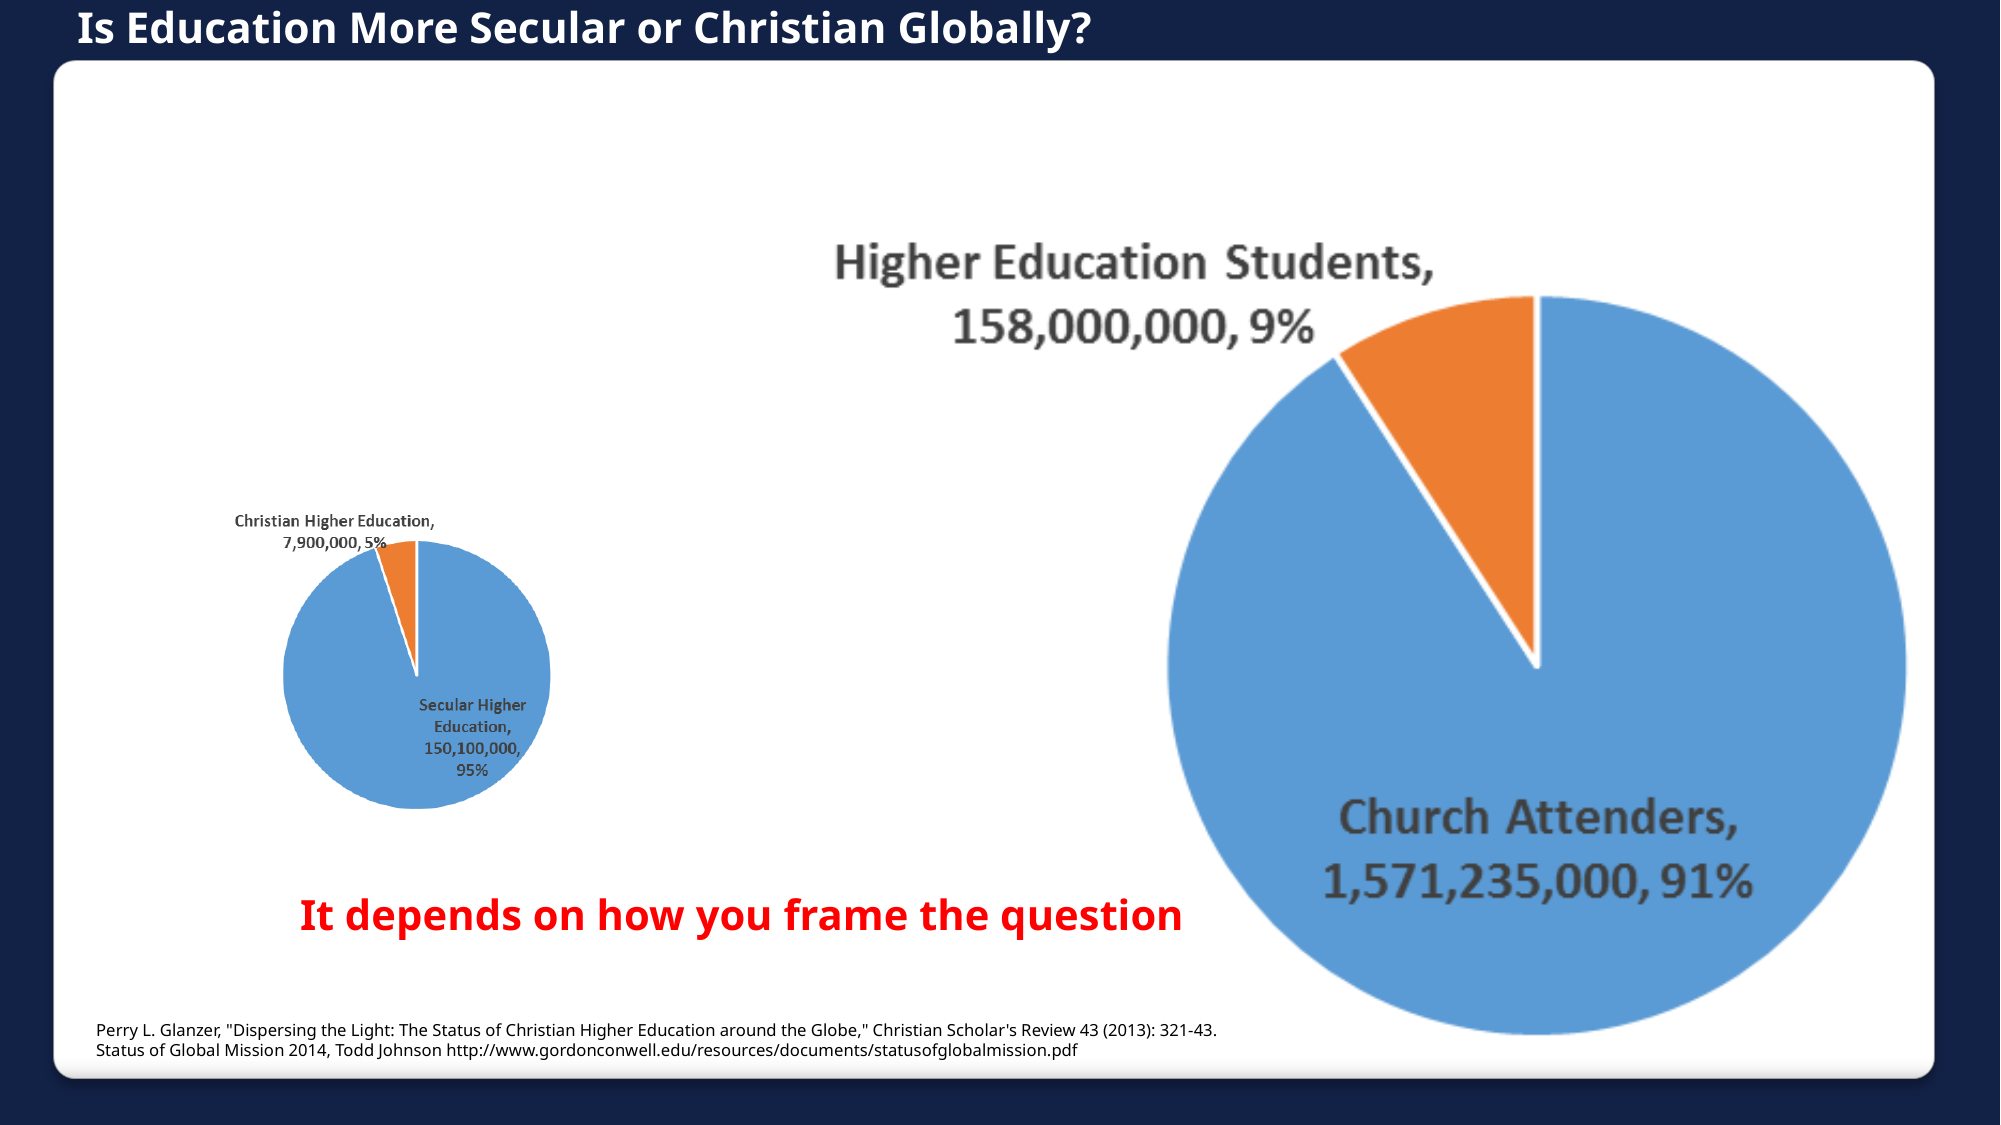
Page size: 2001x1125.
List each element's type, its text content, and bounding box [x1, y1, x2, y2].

picture [40, 55, 1948, 1100]
text_box Perry L. Glanzer, "Dispersing the Light: The Status of Christian Higher Education around the Globe," Christian Scholar's Review 43 (2013): 321-43. Status of Global Mission 2014, Todd Johnson http://www.gordonconwell.edu/resources/documents/statusofglobalmission.pdf [81, 1012, 1419, 1068]
title Is Education More Secular or Christian Globally? [62, 0, 1932, 61]
text_box It depends on how you frame the question [285, 880, 812, 946]
